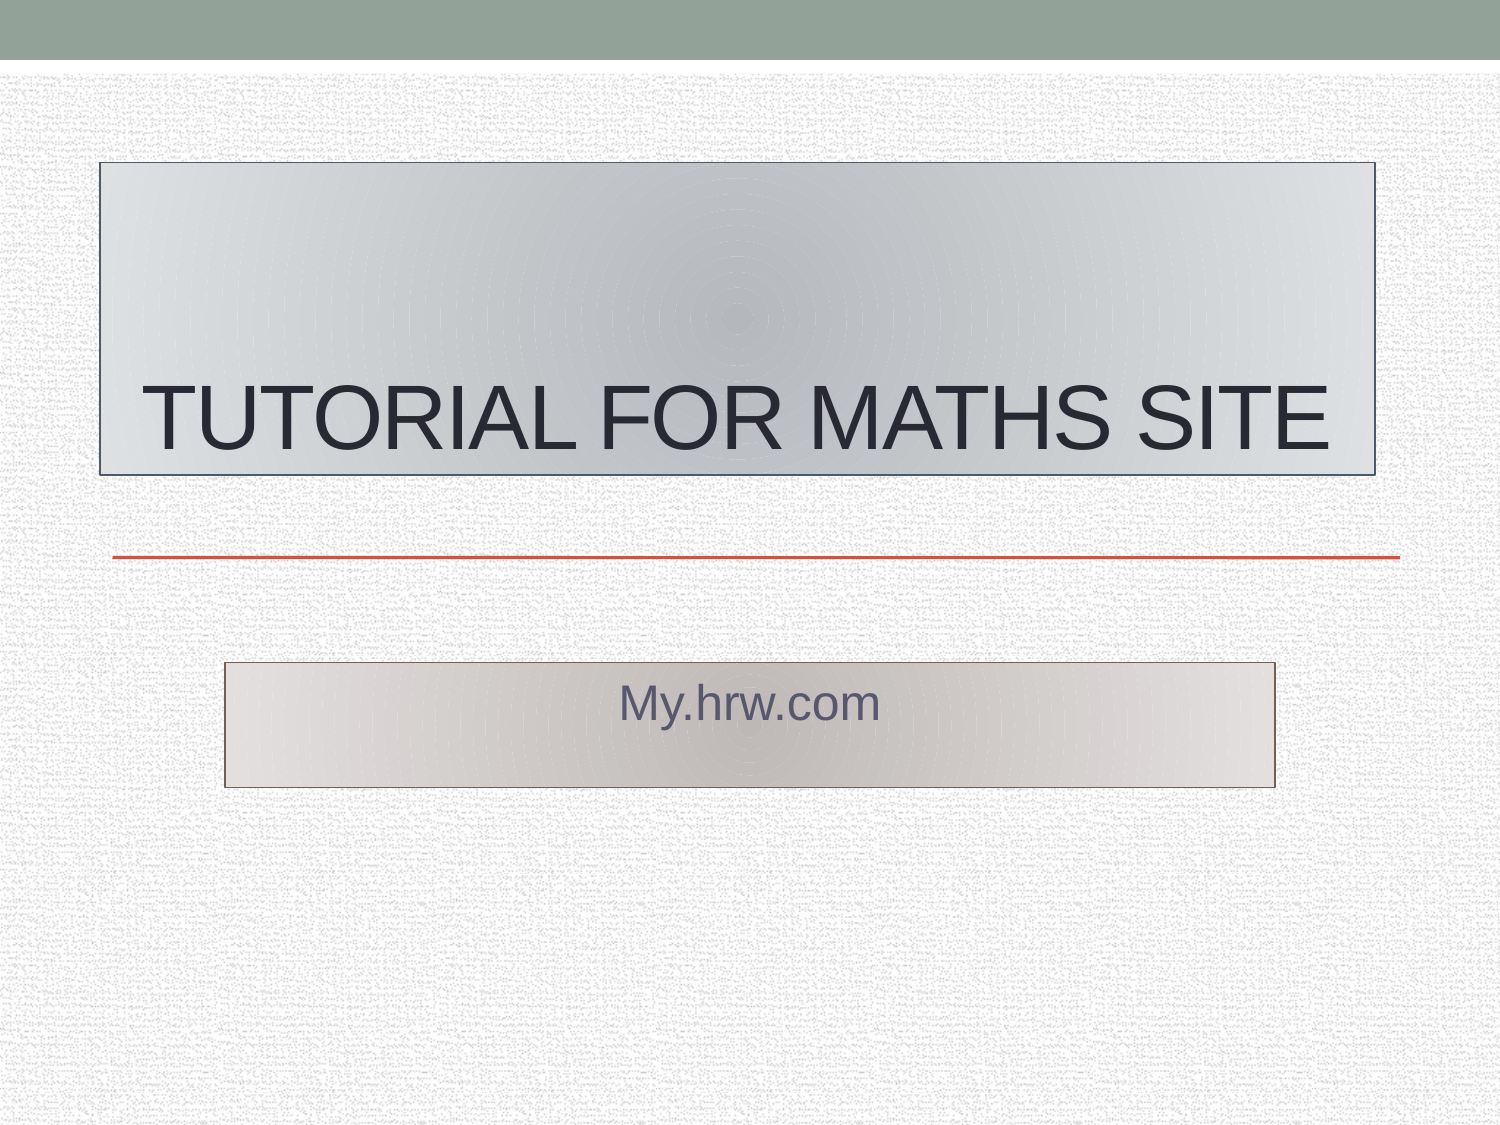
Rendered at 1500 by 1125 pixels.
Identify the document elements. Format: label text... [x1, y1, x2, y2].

title TUTORIAL FOR MATHS SITE [99, 162, 1376, 476]
subtitle My.hrw.com [224, 662, 1276, 788]
